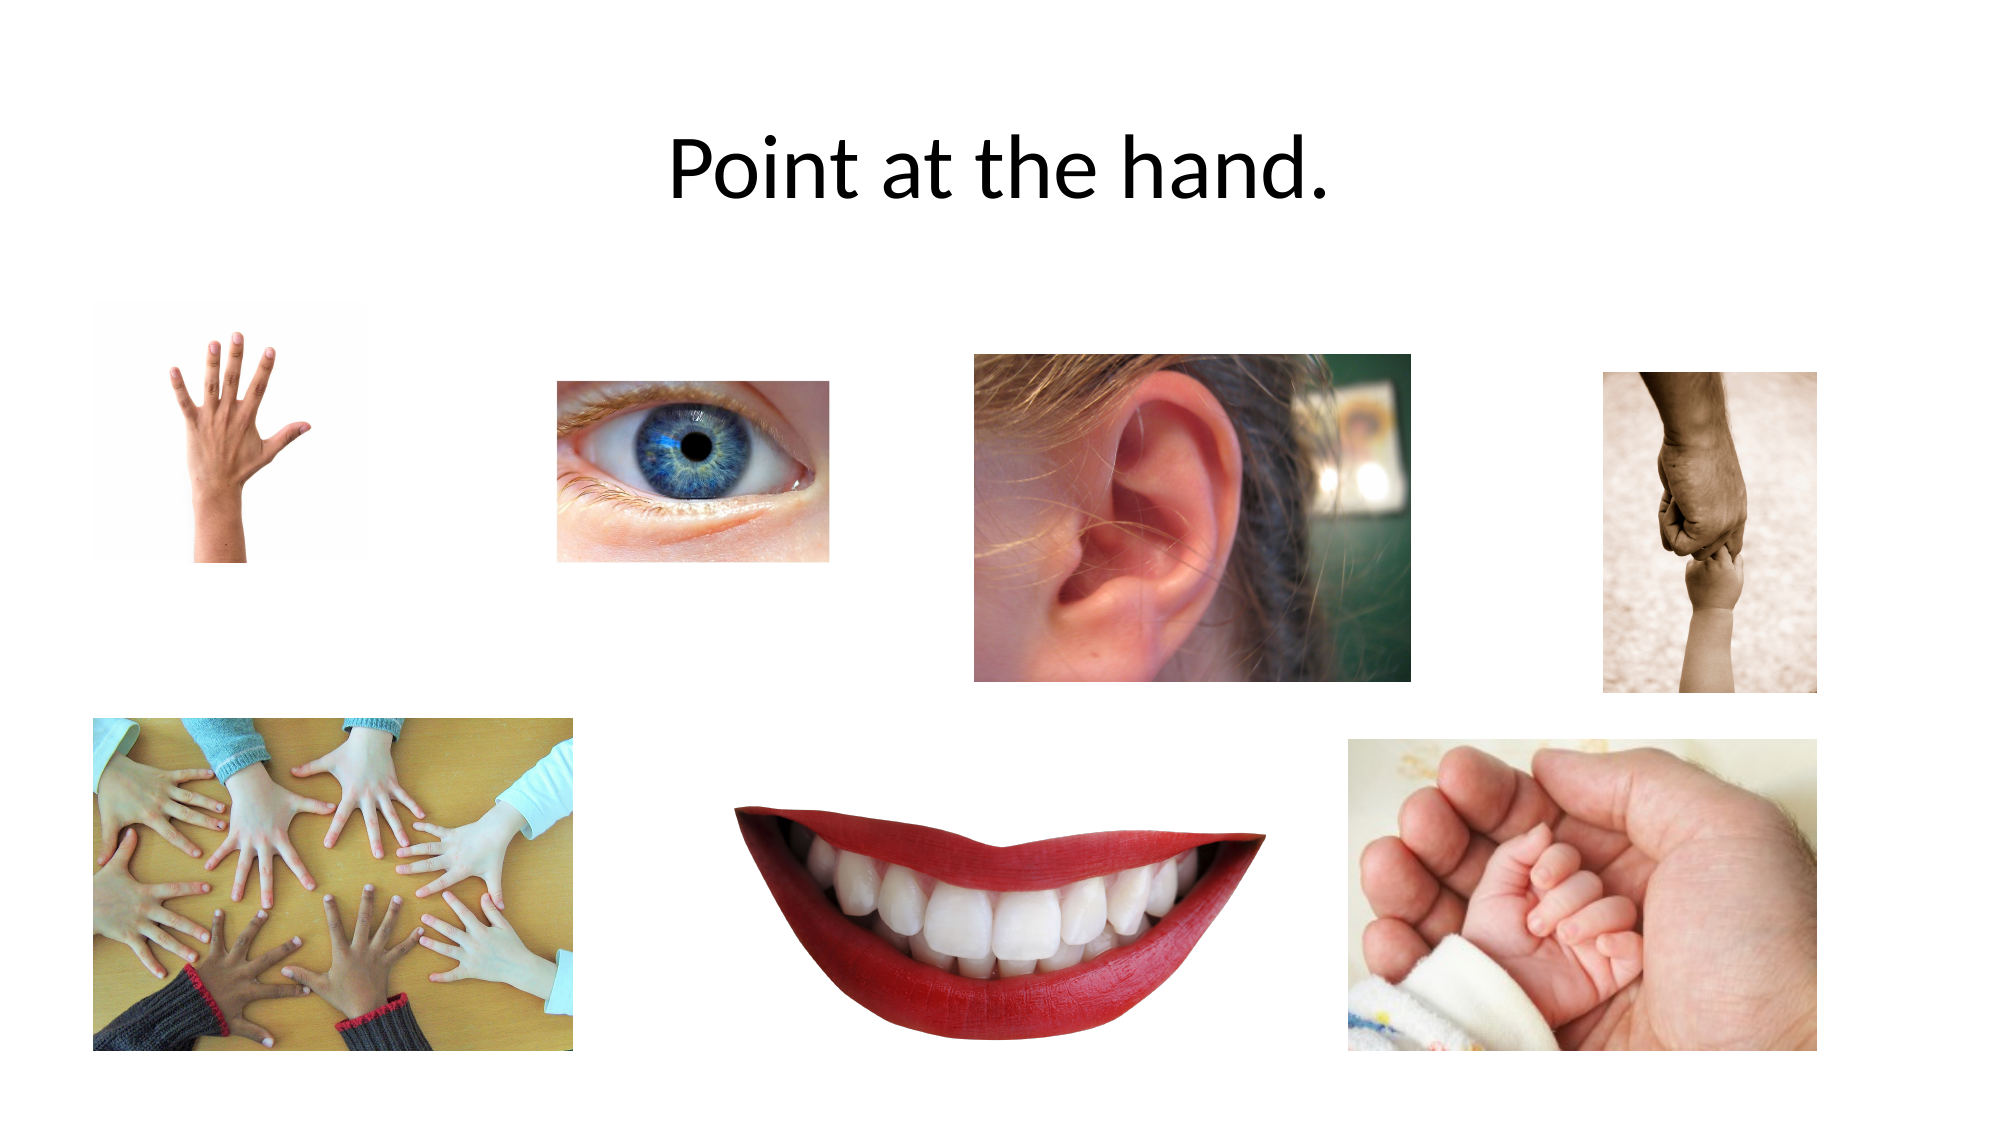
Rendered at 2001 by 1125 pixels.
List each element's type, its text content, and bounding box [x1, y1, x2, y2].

title Point at the hand. [137, 59, 1863, 278]
picture [974, 354, 1411, 683]
picture [714, 739, 1286, 1102]
picture [1347, 739, 1817, 1051]
picture [555, 380, 830, 563]
picture [92, 717, 573, 1051]
picture [1602, 371, 1817, 694]
picture [93, 301, 367, 563]
